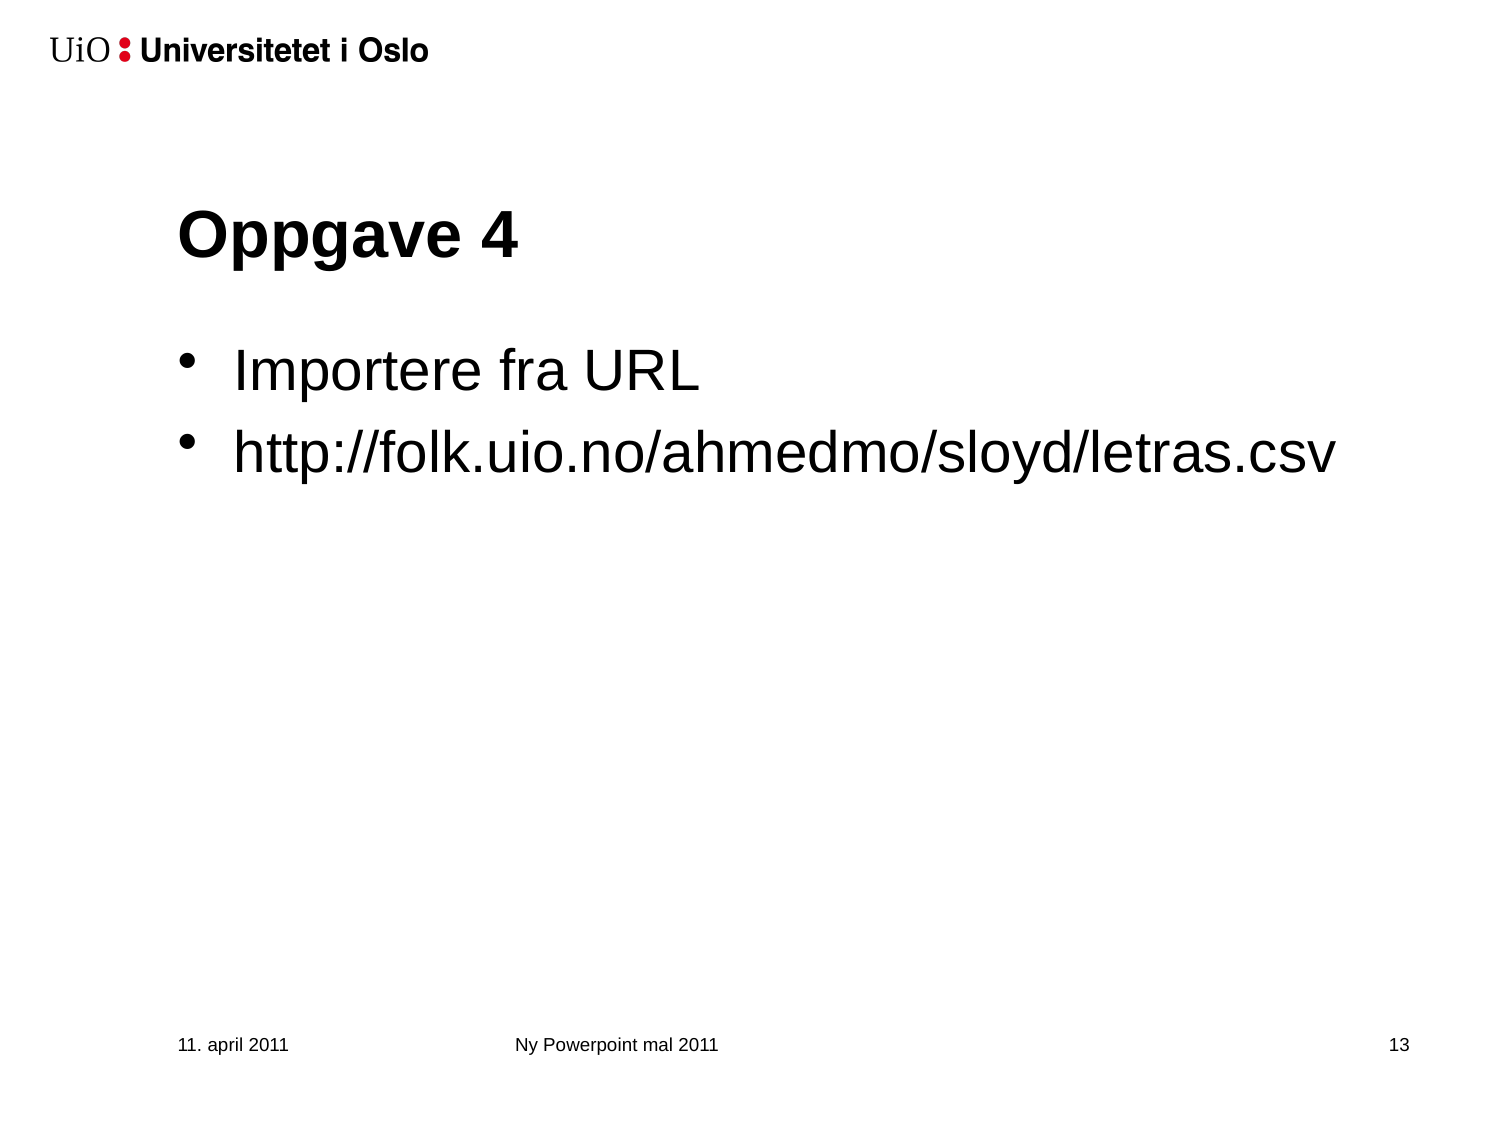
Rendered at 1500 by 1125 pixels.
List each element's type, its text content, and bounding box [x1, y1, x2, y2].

slide_number 14 [1312, 1024, 1426, 1101]
footer Ny Powerpoint mal 2011 [499, 1024, 1288, 1101]
title Oppgave 4 [162, 137, 1426, 324]
picture [50, 37, 428, 62]
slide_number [162, 1024, 476, 1101]
list Importere fra URL http://folk.uio.no/ahmedmo/sloyd/letras.csv [162, 324, 1426, 1001]
